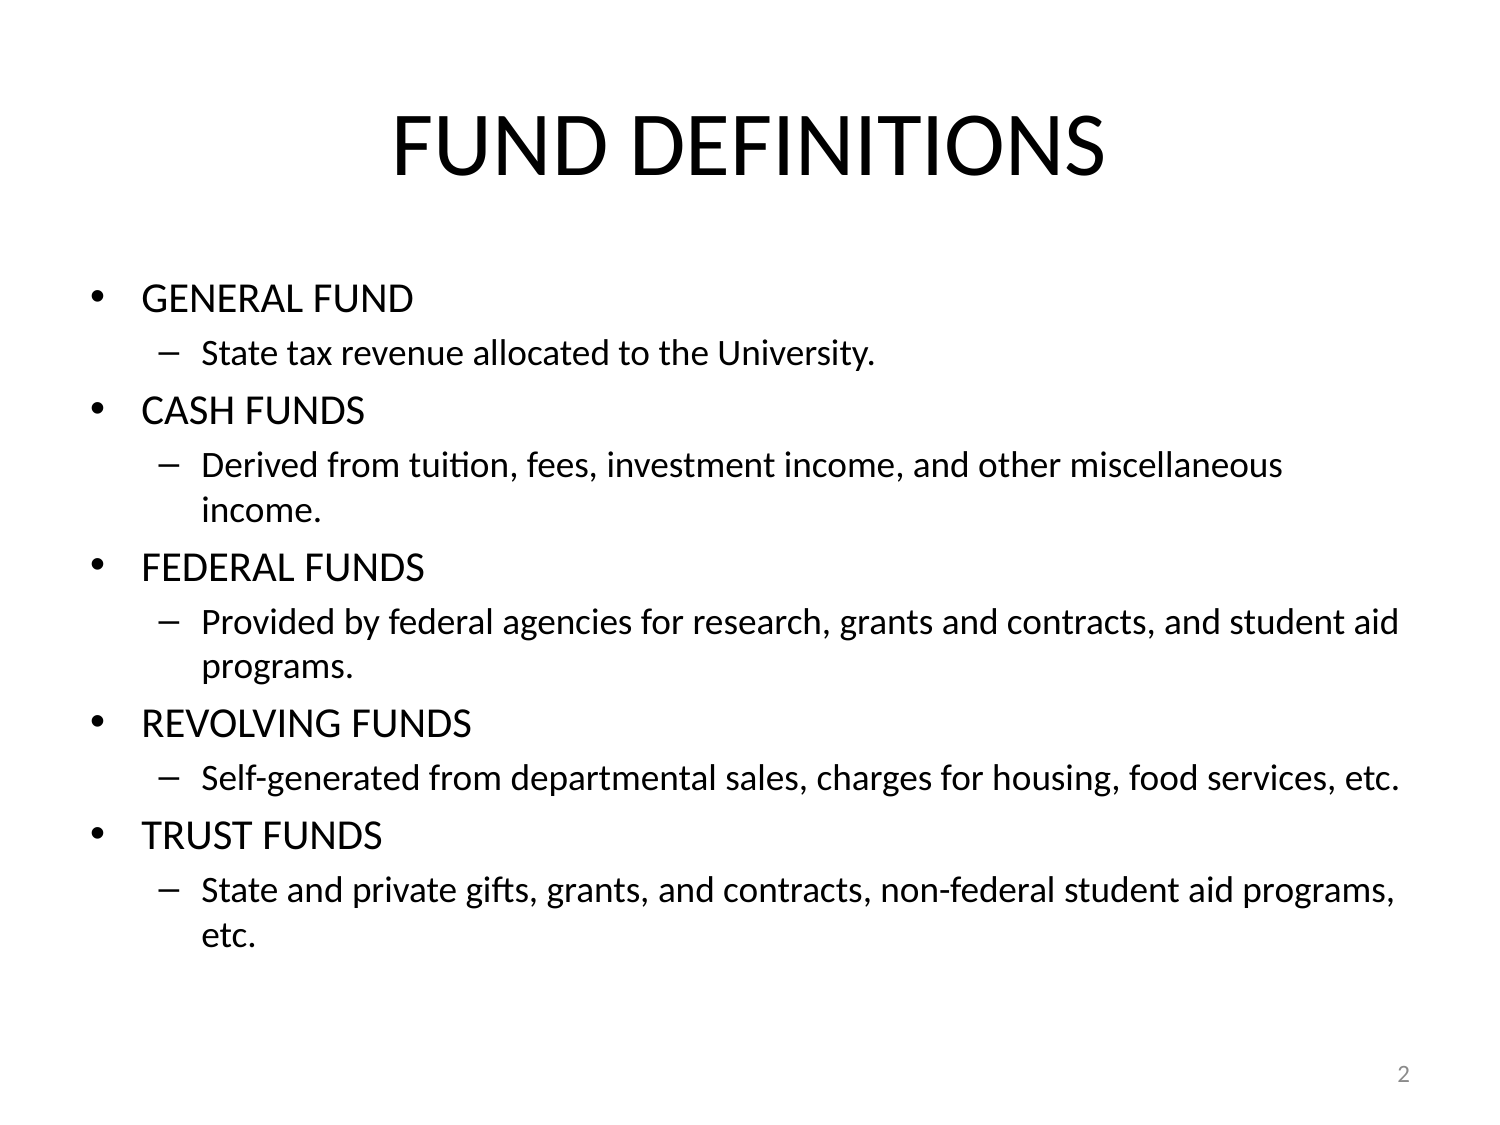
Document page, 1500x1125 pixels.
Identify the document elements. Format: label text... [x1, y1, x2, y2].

slide_number 2 [1074, 1042, 1425, 1103]
list GENERAL FUND State tax revenue allocated to the University. CASH FUNDS Derived from tuition, fees, investment income, and other miscellaneous income. FEDERAL FUNDS Provided by federal agencies for research, grants and contracts, and student aid programs. REVOLVING FUNDS Self-generated from departmental sales, charges for housing, food services, etc. TRUST FUNDS State and private gifts, grants, and contracts, non-federal student aid programs, etc. [75, 262, 1425, 1005]
title FUND DEFINITIONS [75, 45, 1425, 233]
